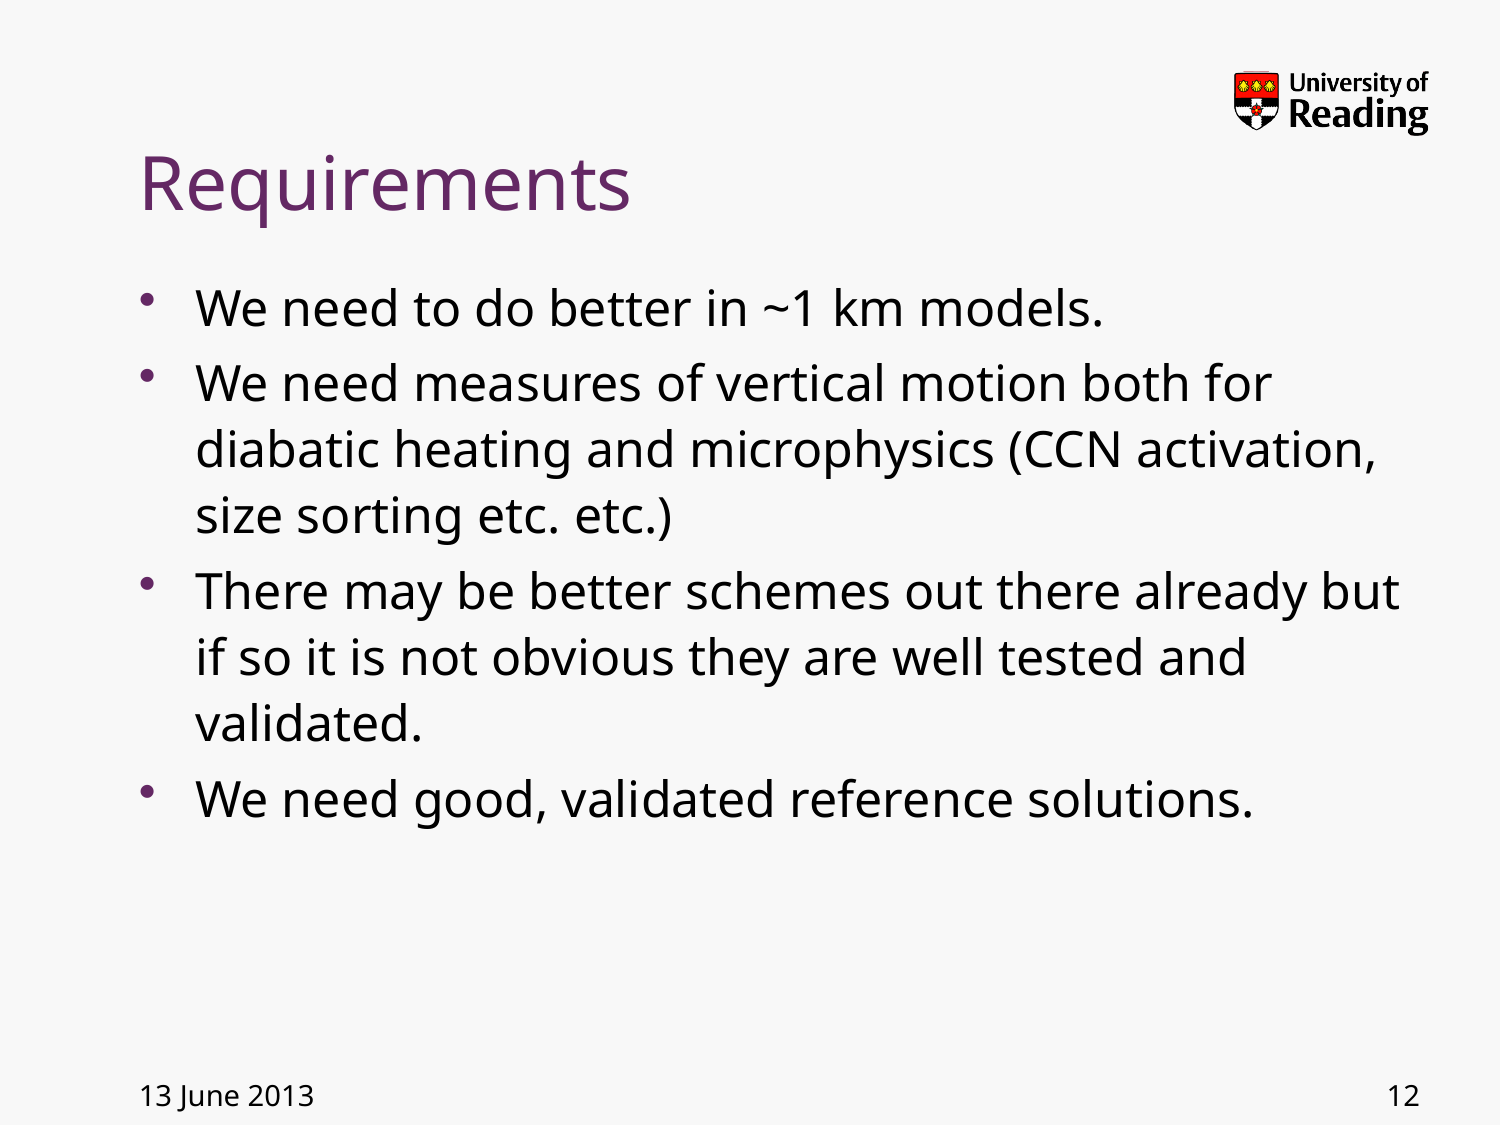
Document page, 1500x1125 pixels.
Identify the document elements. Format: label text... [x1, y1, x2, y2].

title Requirements [123, 45, 1140, 233]
slide_number 12 [1324, 1069, 1436, 1125]
list We need to do better in ~1 km models. We need measures of vertical motion both for diabatic heating and microphysics (CCN activation, size sorting etc. etc.) There may be better schemes out there already but if so it is not obvious they are well tested and validated. We need good, validated reference solutions. [123, 262, 1425, 975]
picture [1234, 71, 1429, 136]
